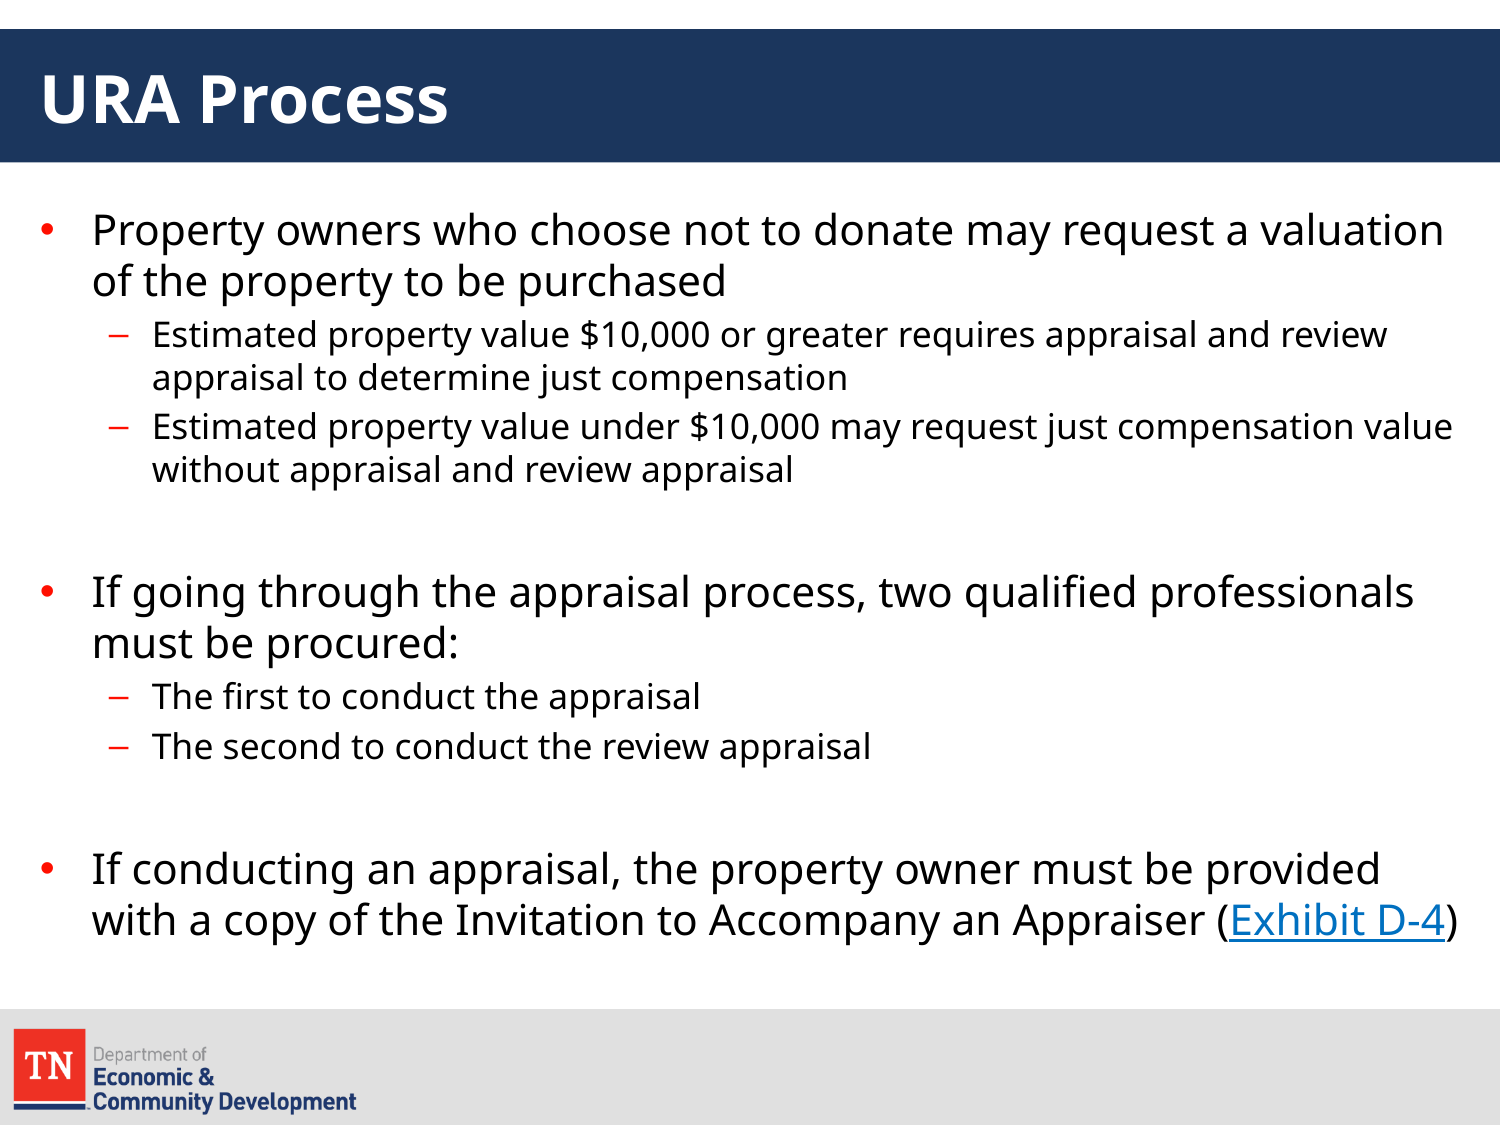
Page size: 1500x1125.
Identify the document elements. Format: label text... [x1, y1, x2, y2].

picture [4, 1011, 365, 1125]
title URA Process [24, 29, 1475, 165]
list Property owners who choose not to donate may request a valuation of the property to be purchased Estimated property value $10,000 or greater requires appraisal and review appraisal to determine just compensation Estimated property value under $10,000 may request just compensation value without appraisal and review appraisal If going through the appraisal process, two qualified professionals must be procured: The first to conduct the appraisal The second to conduct the review appraisal If conducting an appraisal, the property owner must be provided with a copy of the Invitation to Accompany an Appraiser (Exhibit D-4) [24, 195, 1475, 1010]
